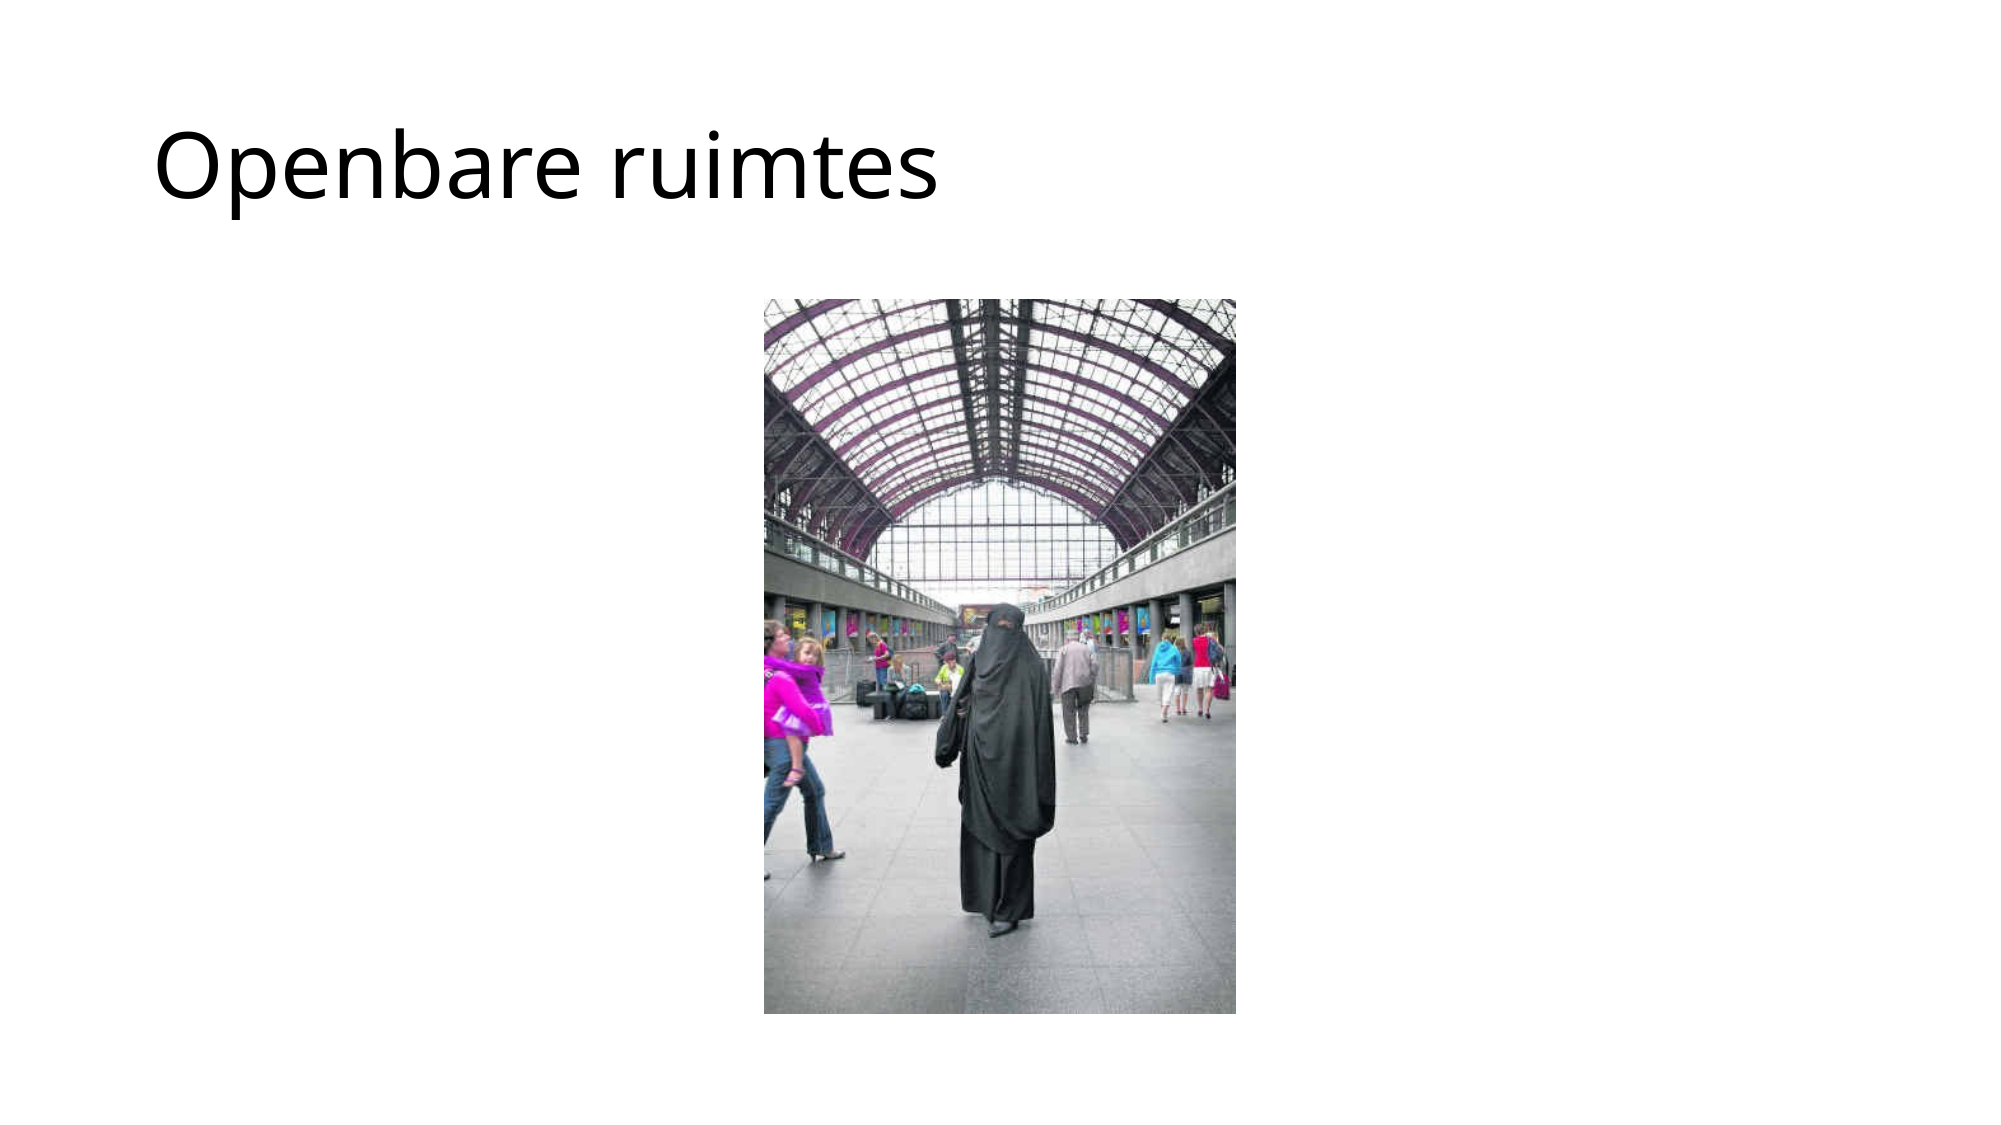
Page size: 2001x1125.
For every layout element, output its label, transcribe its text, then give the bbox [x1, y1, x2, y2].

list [764, 299, 1236, 1014]
title Openbare ruimtes [137, 59, 1863, 278]
